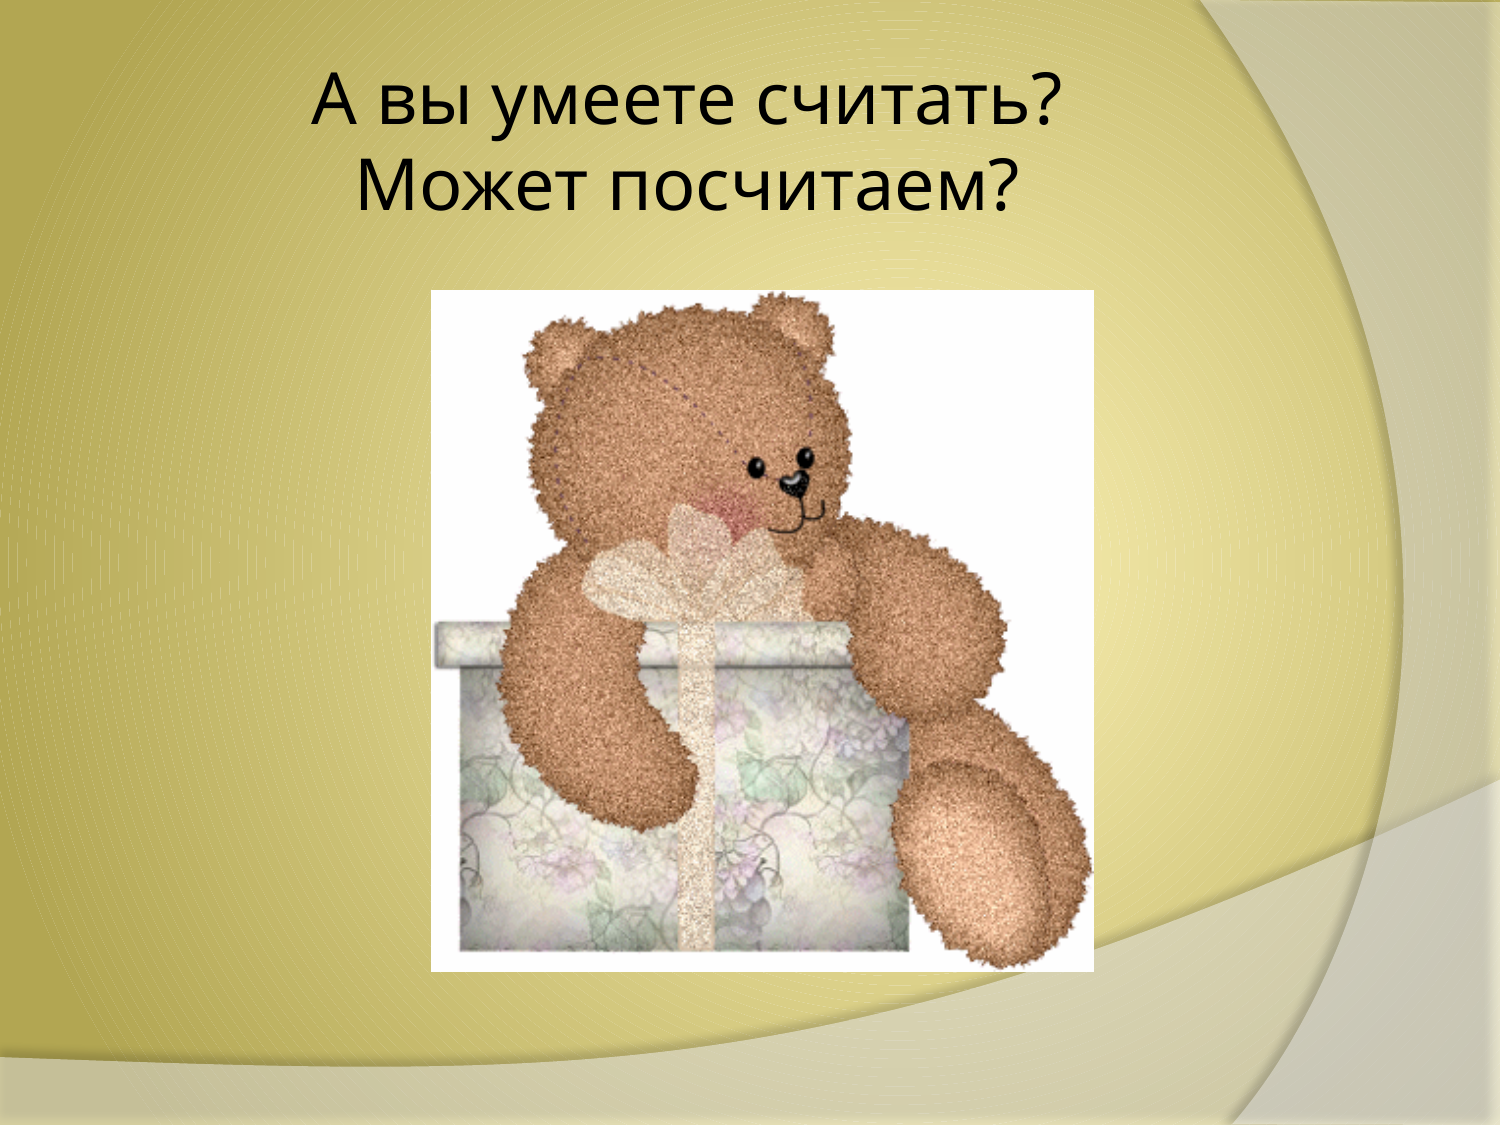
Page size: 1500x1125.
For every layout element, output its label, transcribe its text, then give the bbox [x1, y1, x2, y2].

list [430, 290, 1095, 972]
title А вы умеете считать? Может посчитаем? [75, 45, 1300, 233]
